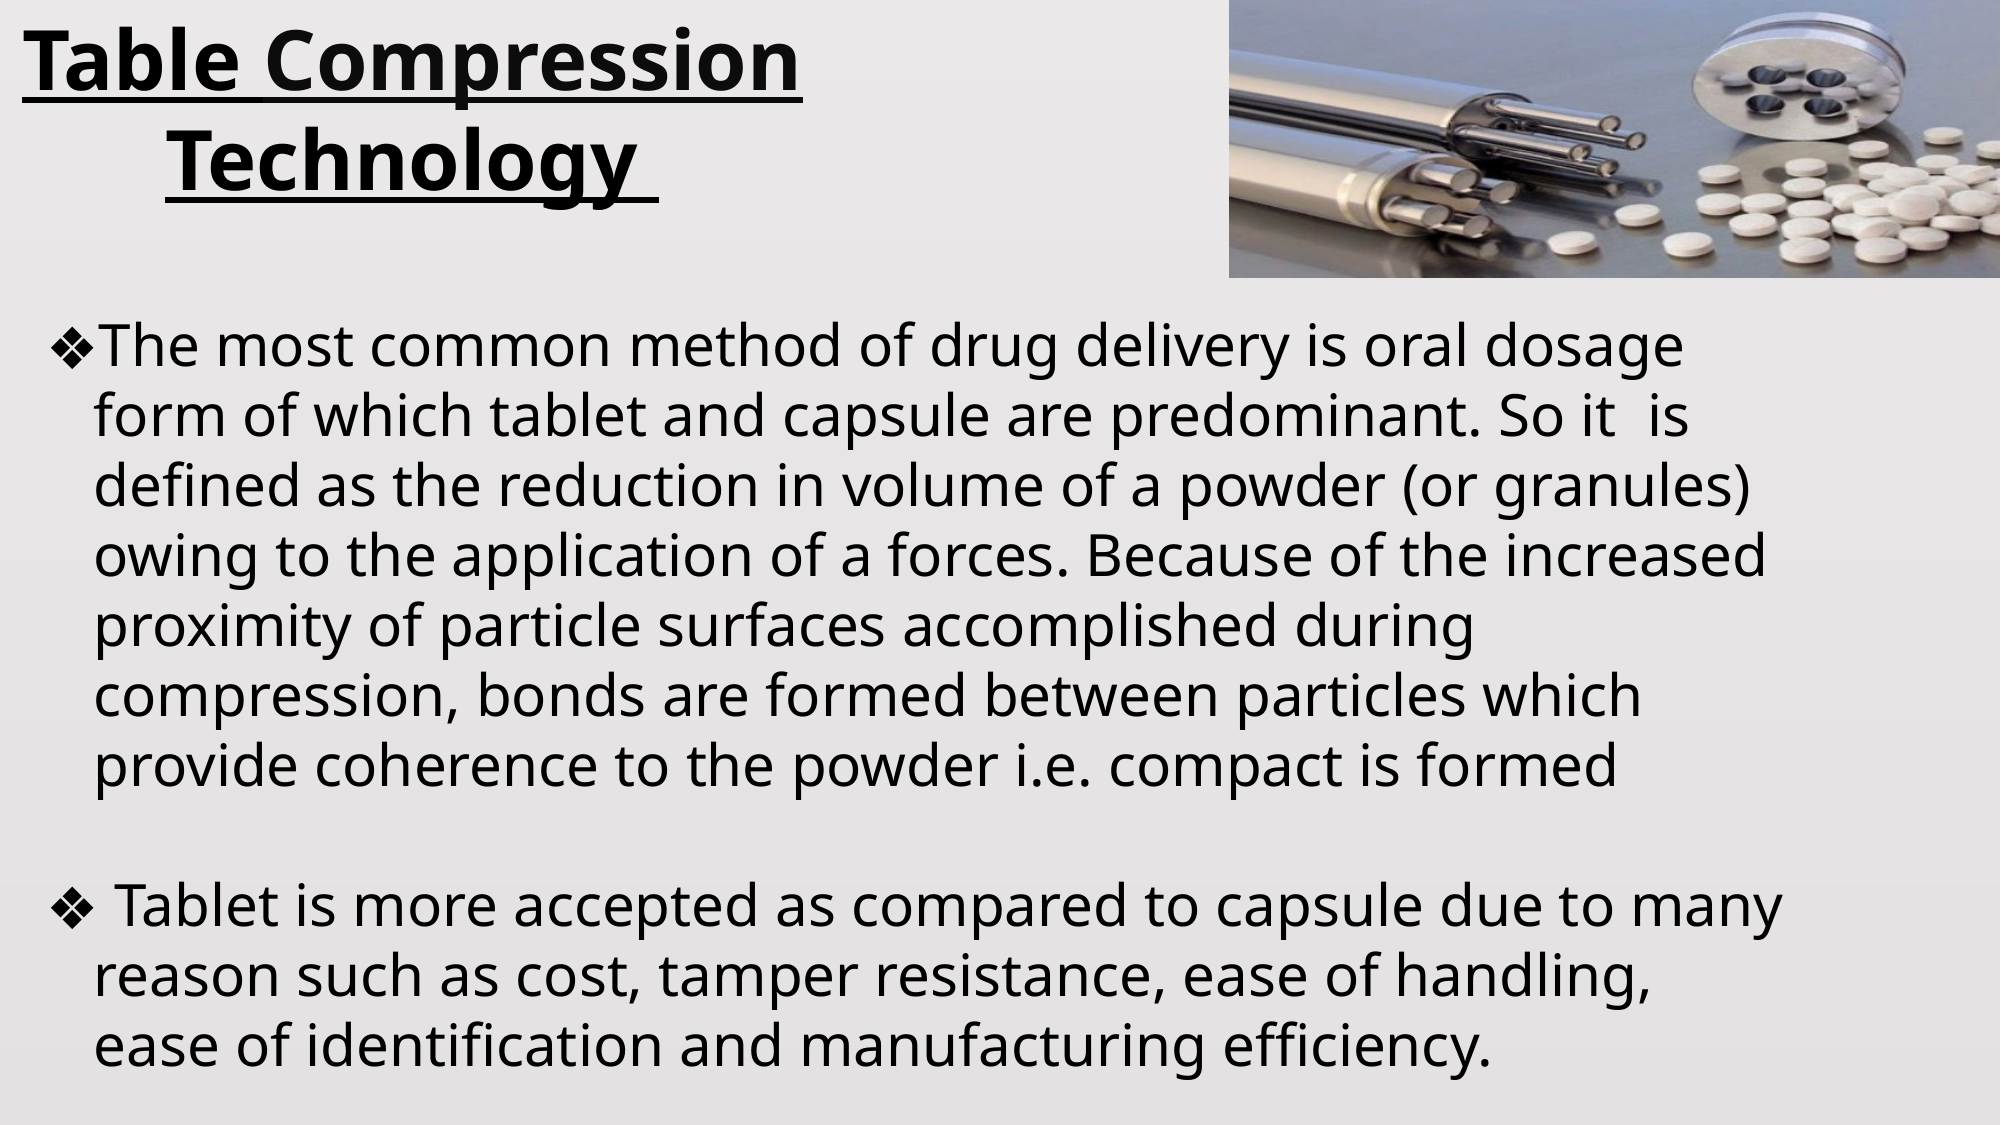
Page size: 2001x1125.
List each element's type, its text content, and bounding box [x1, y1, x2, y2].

text_box Table Compression Technology [0, 0, 825, 116]
picture [1229, 0, 2000, 278]
text_box The most common method of drug delivery is oral dosage form of which tablet and capsule are predominant. So it is defined as the reduction in volume of a powder (or granules) owing to the application of a forces. Because of the increased proximity of particle surfaces accomplished during compression, bonds are formed between particles which provide coherence to the powder i.e. compact is formed Tablet is more accepted as compared to capsule due to many reason such as cost, tamper resistance, ease of handling, ease of identification and manufacturing efficiency. [31, 300, 1805, 882]
